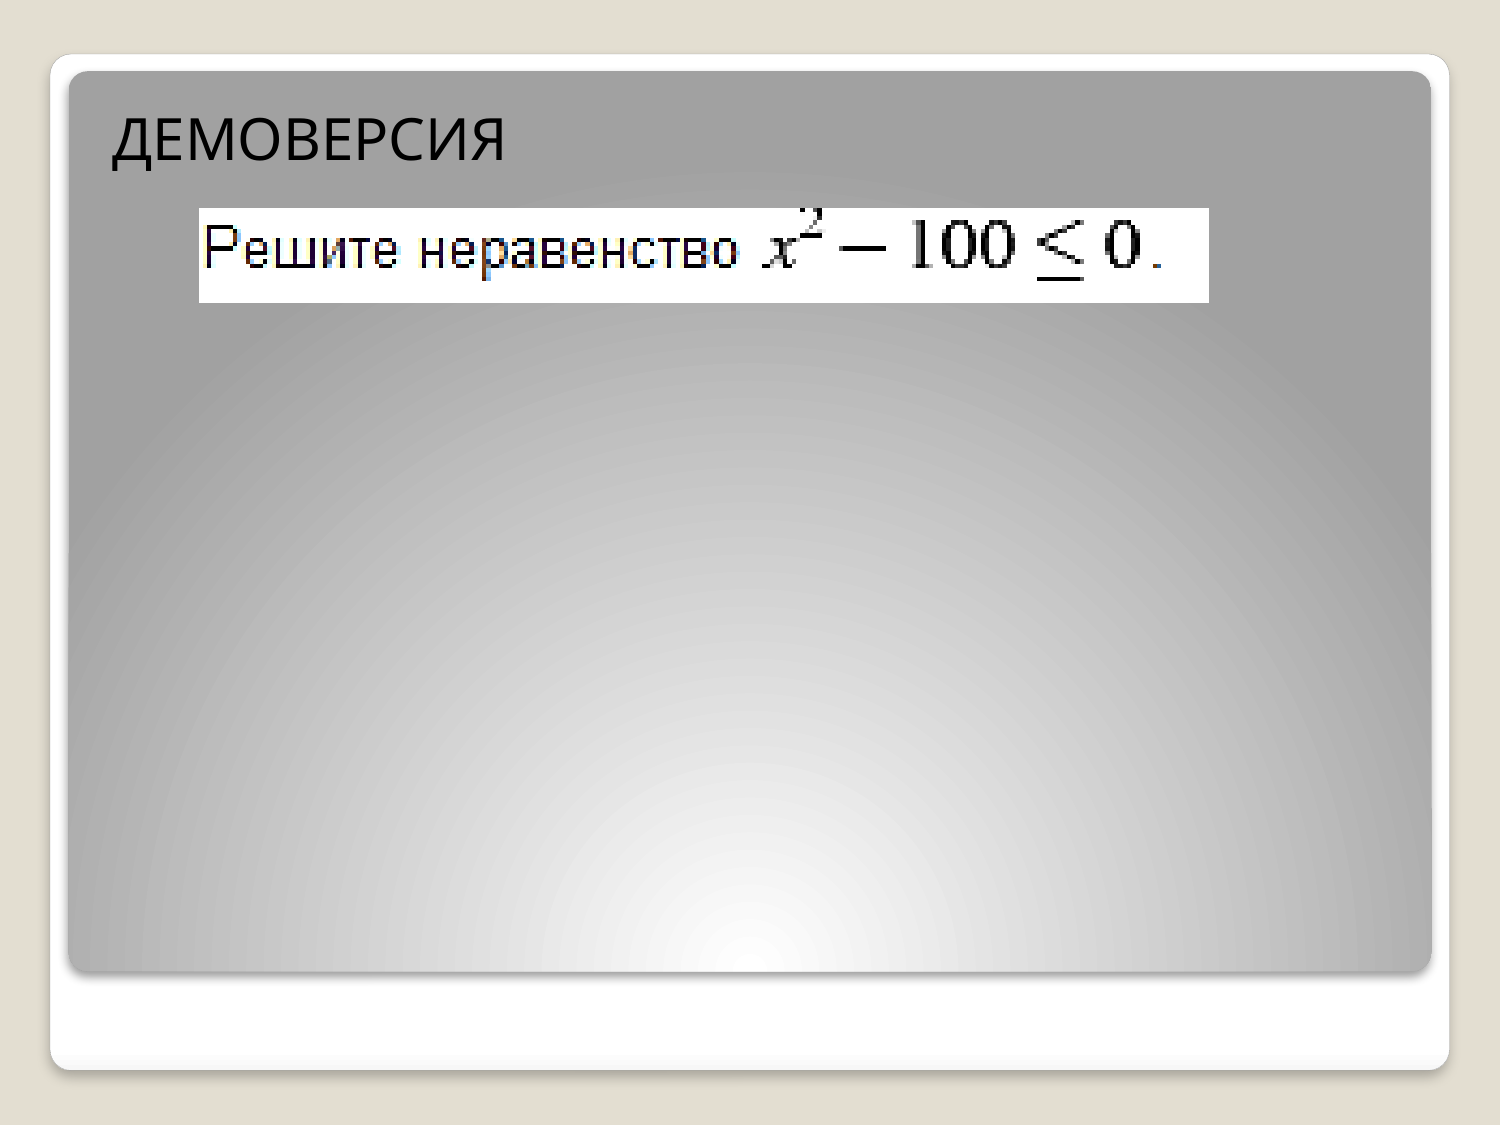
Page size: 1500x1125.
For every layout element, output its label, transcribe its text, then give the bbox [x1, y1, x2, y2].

list ДЕМОВЕРСИЯ [82, 86, 1425, 774]
picture [198, 207, 1209, 303]
